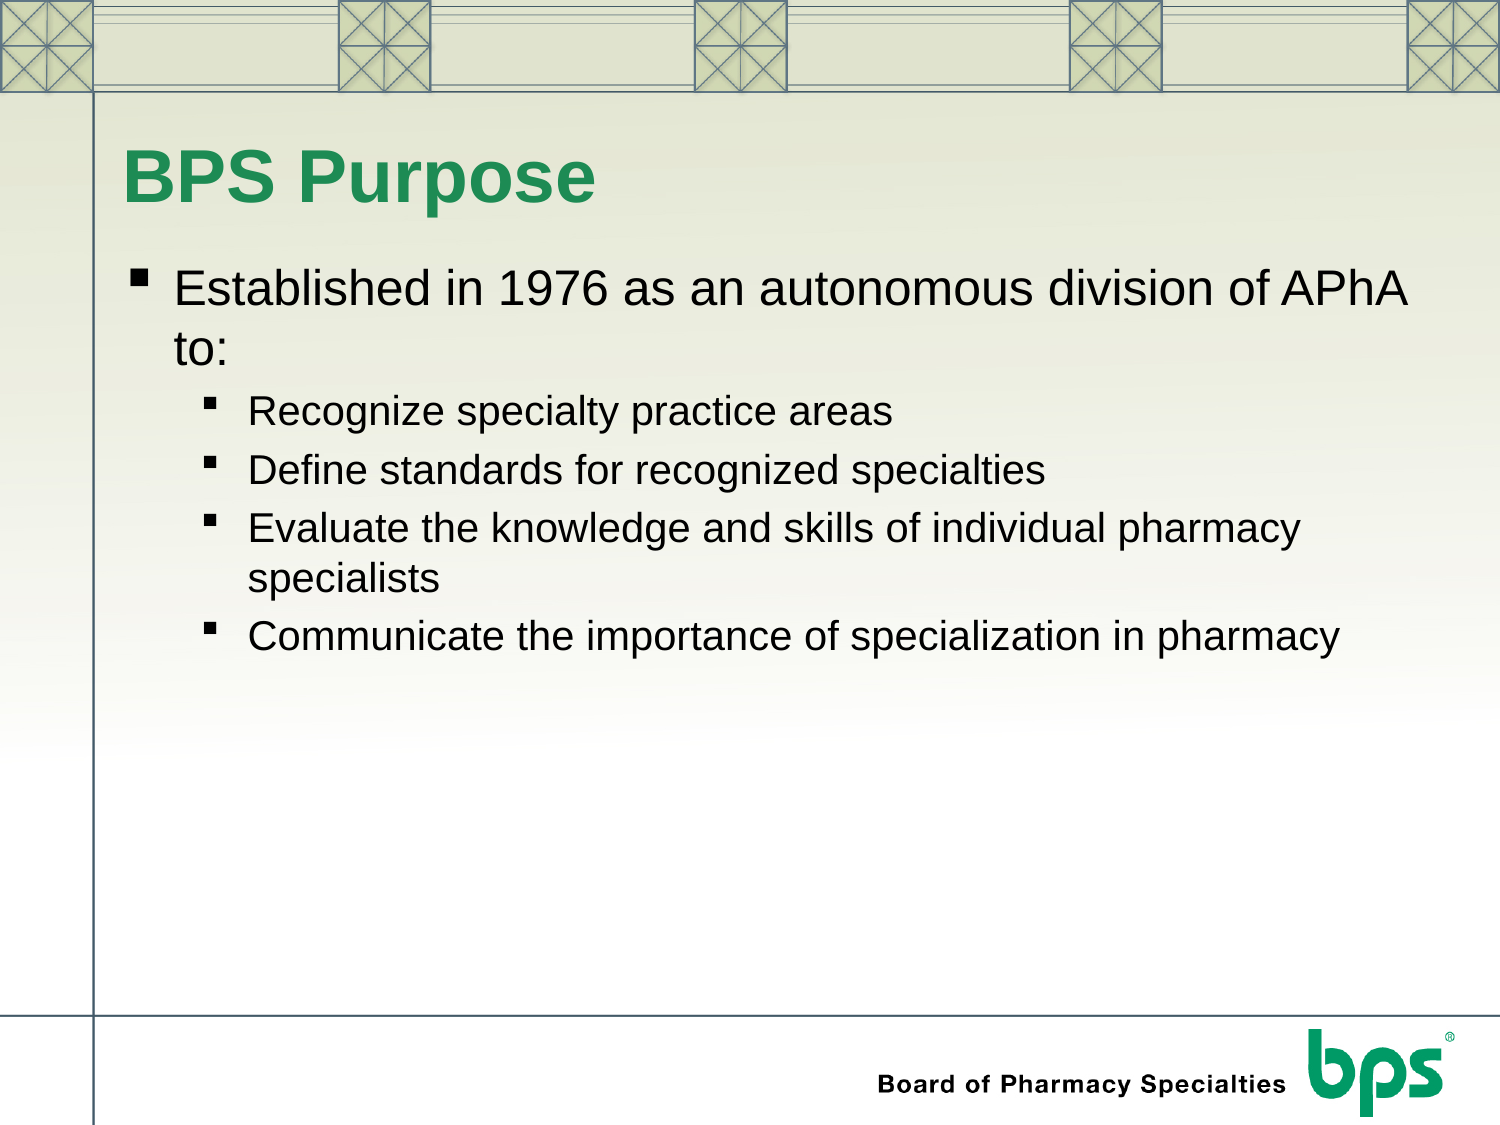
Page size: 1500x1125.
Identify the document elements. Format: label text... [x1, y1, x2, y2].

title BPS Purpose [107, 96, 1441, 250]
list Established in 1976 as an autonomous division of APhA to: Recognize specialty practice areas Define standards for recognized specialties Evaluate the knowledge and skills of individual pharmacy specialists Communicate the importance of specialization in pharmacy [110, 247, 1427, 939]
picture [0, 0, 1500, 1125]
